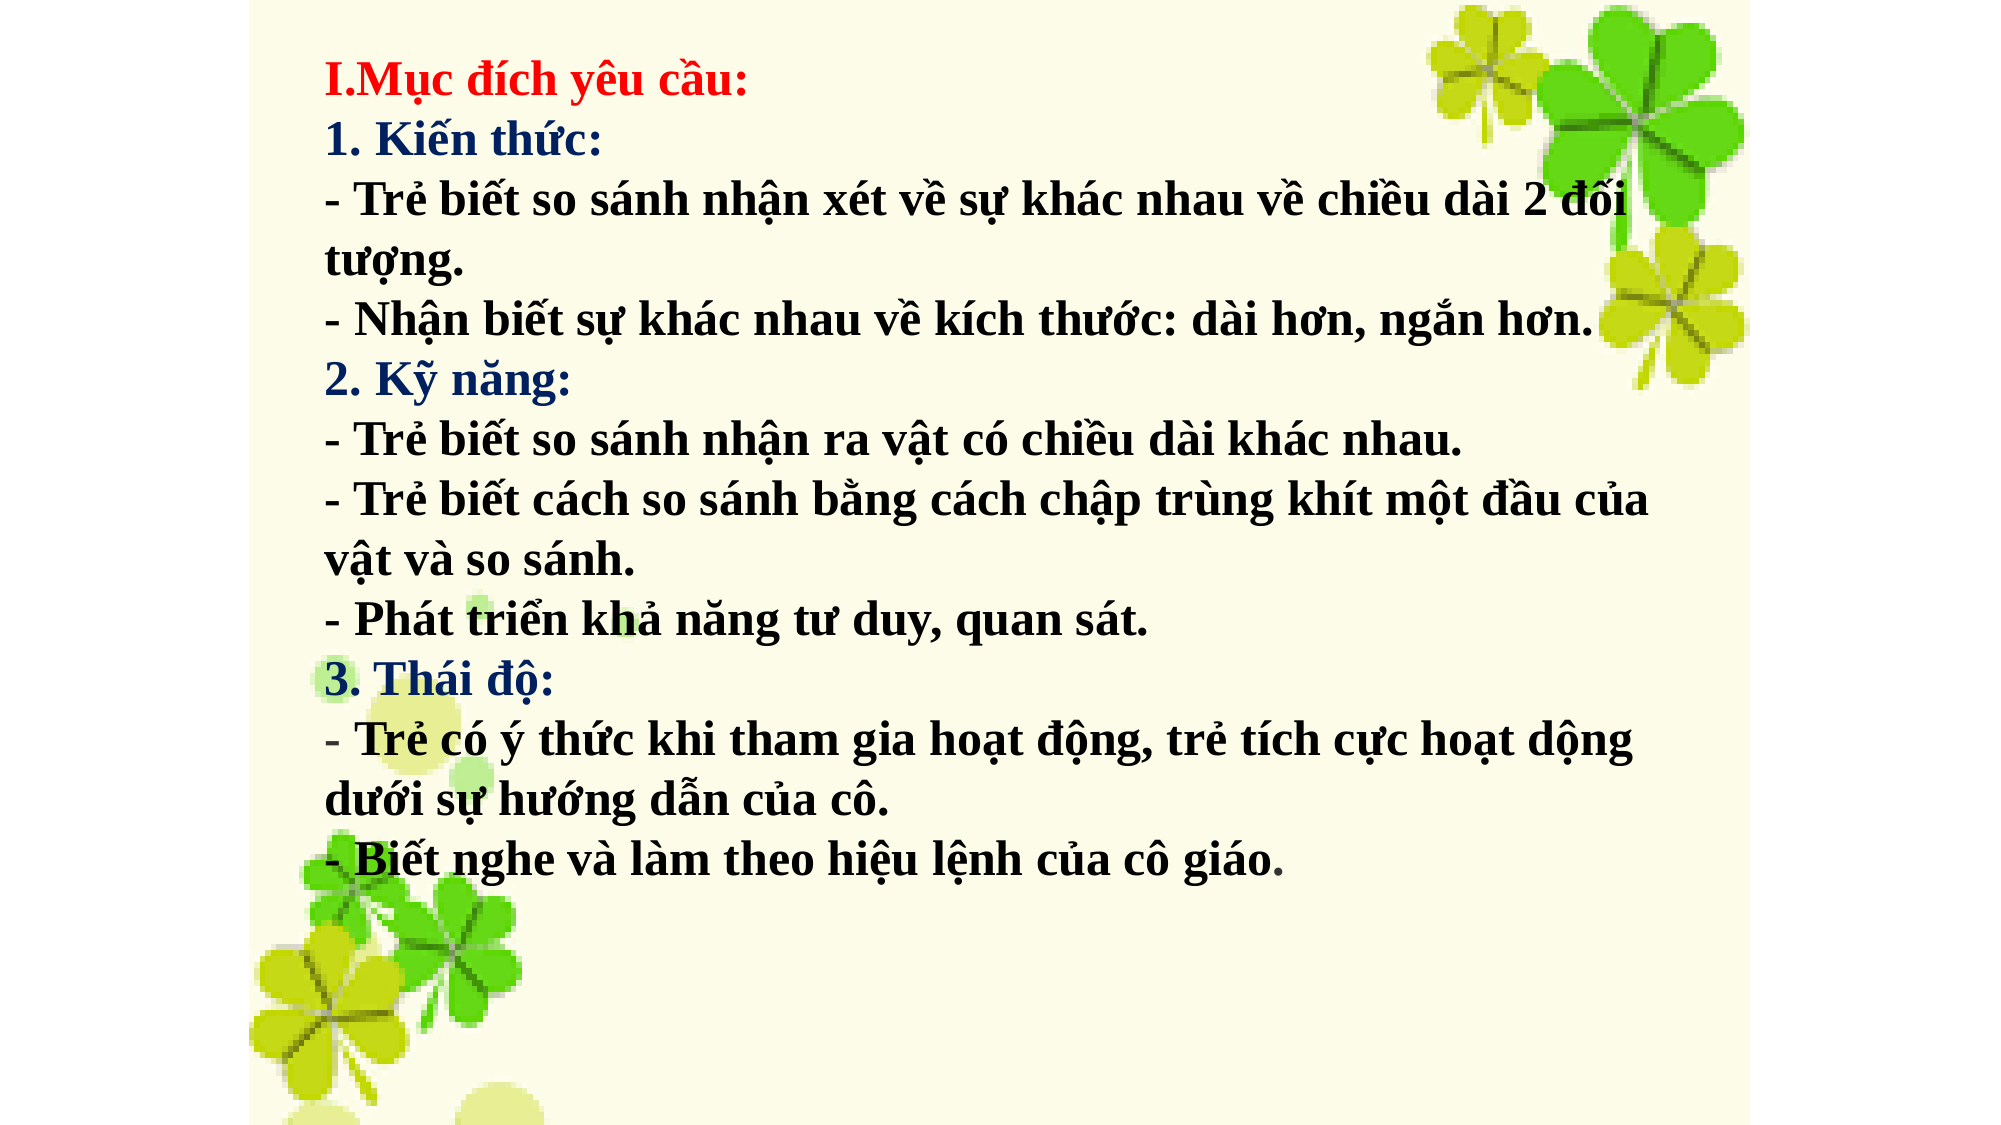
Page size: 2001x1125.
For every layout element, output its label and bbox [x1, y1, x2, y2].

picture [249, 0, 1751, 1125]
